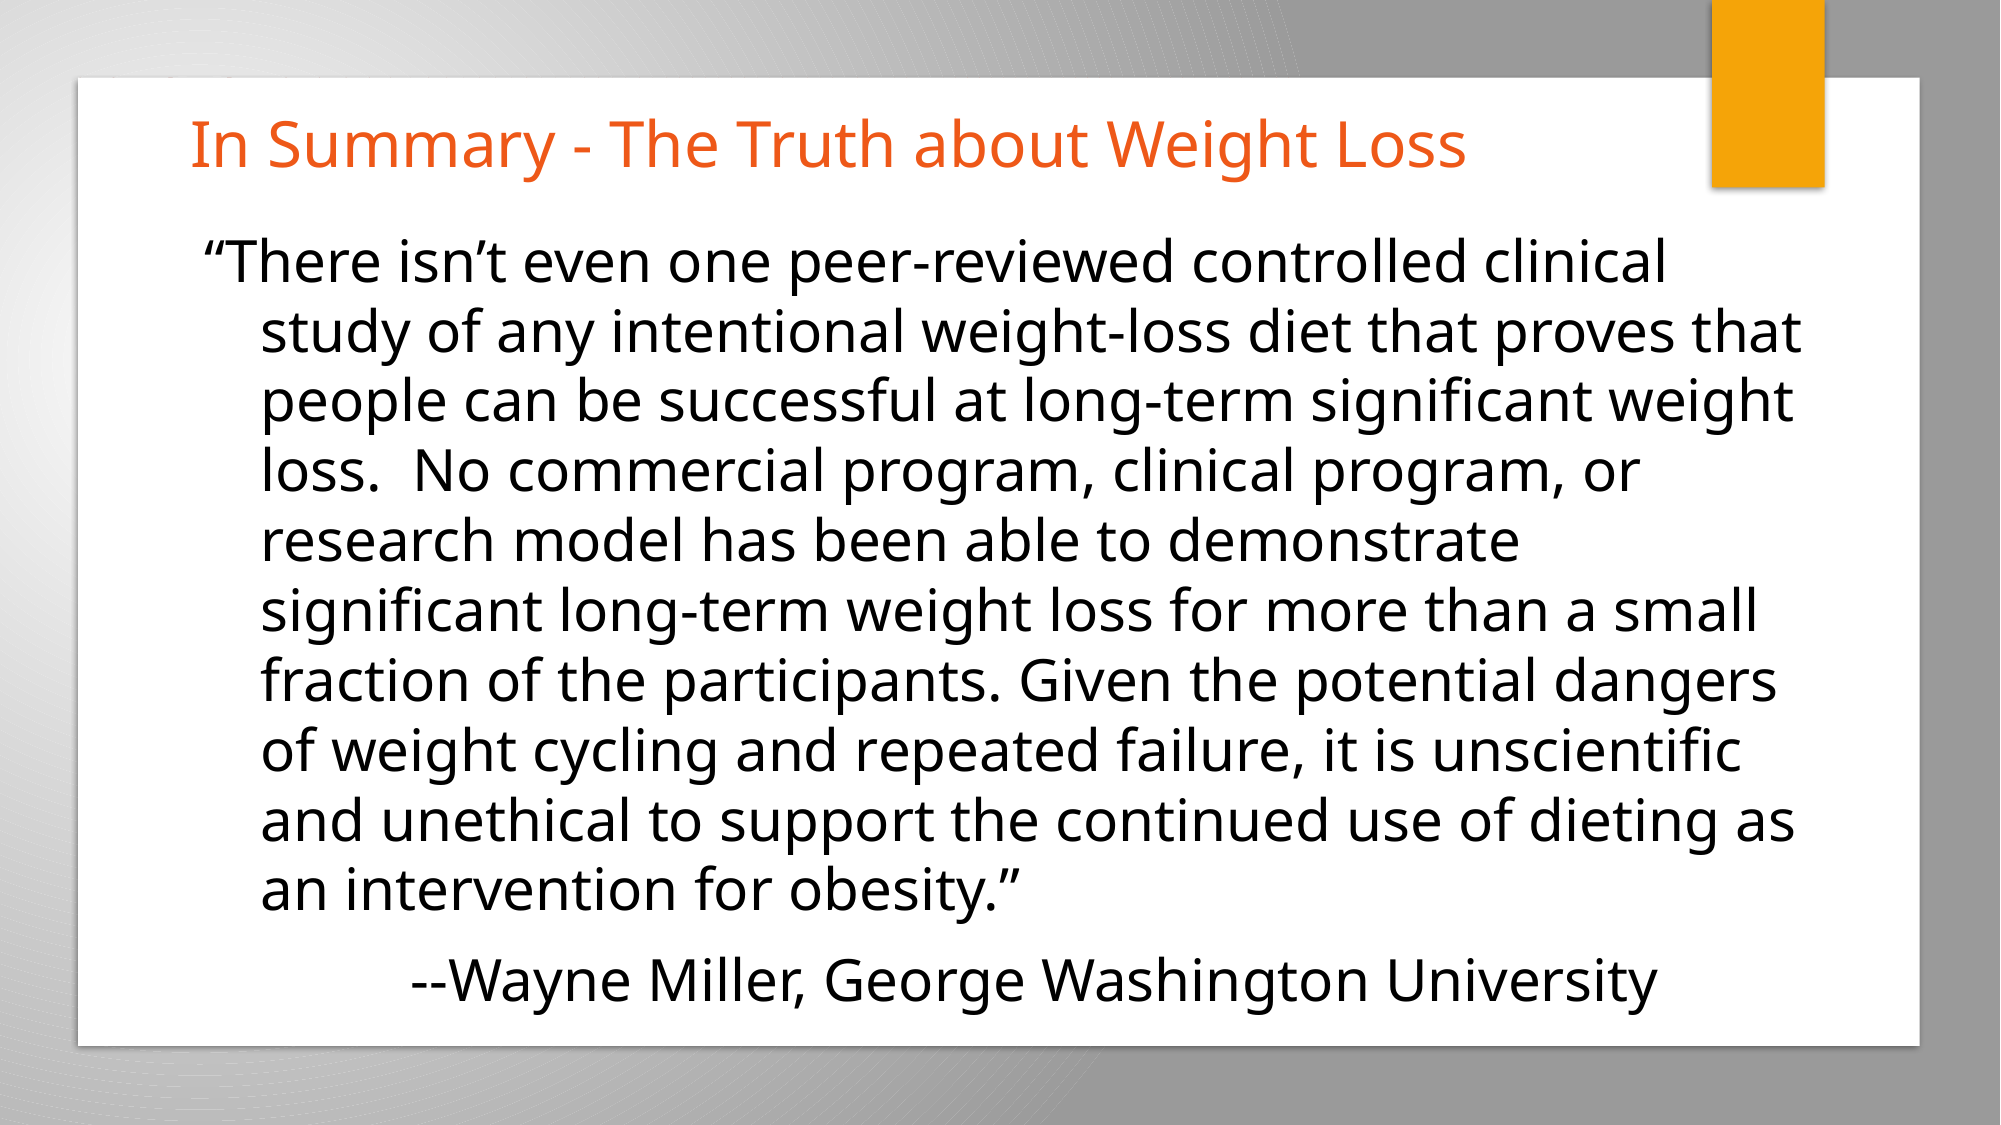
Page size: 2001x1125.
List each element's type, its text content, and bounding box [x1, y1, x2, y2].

title In Summary - The Truth about Weight Loss [175, 40, 1613, 188]
list “There isn’t even one peer-reviewed controlled clinical study of any intentional weight-loss diet that proves that people can be successful at long-term significant weight loss. No commercial program, clinical program, or research model has been able to demonstrate significant long-term weight loss for more than a small fraction of the participants. Given the potential dangers of weight cycling and repeated failure, it is unscientific and unethical to support the continued use of dieting as an intervention for obesity.” --Wayne Miller, George Washington University [189, 205, 1825, 1032]
text_box [0, 0, 2000, 1125]
text_box [77, 77, 1920, 1047]
text_box [1711, 0, 1825, 188]
